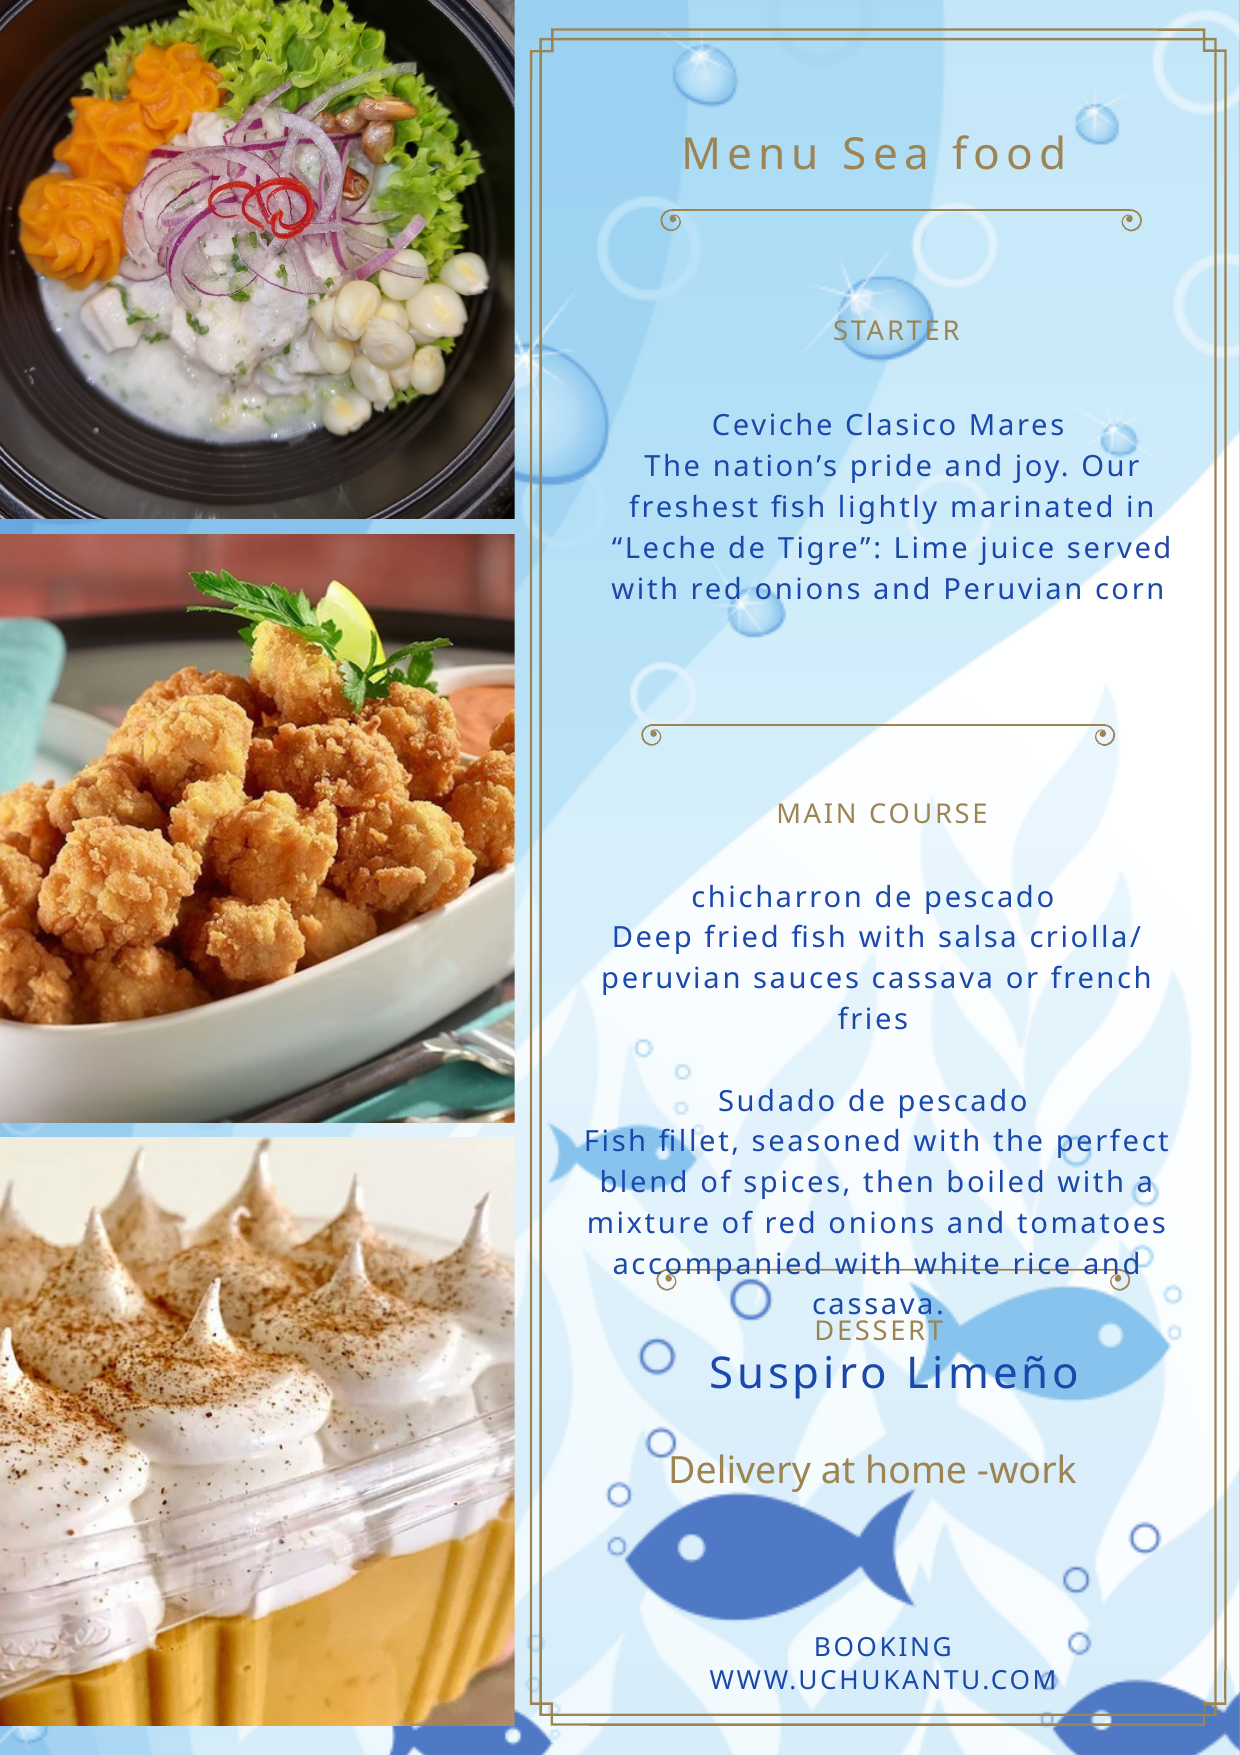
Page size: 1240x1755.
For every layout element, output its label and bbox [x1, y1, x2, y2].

picture [0, 0, 1240, 1755]
text_box [0, 0, 515, 1726]
text_box [641, 722, 1116, 748]
text_box [660, 207, 1143, 233]
text_box [529, 28, 1227, 1726]
text_box [656, 1267, 1131, 1292]
